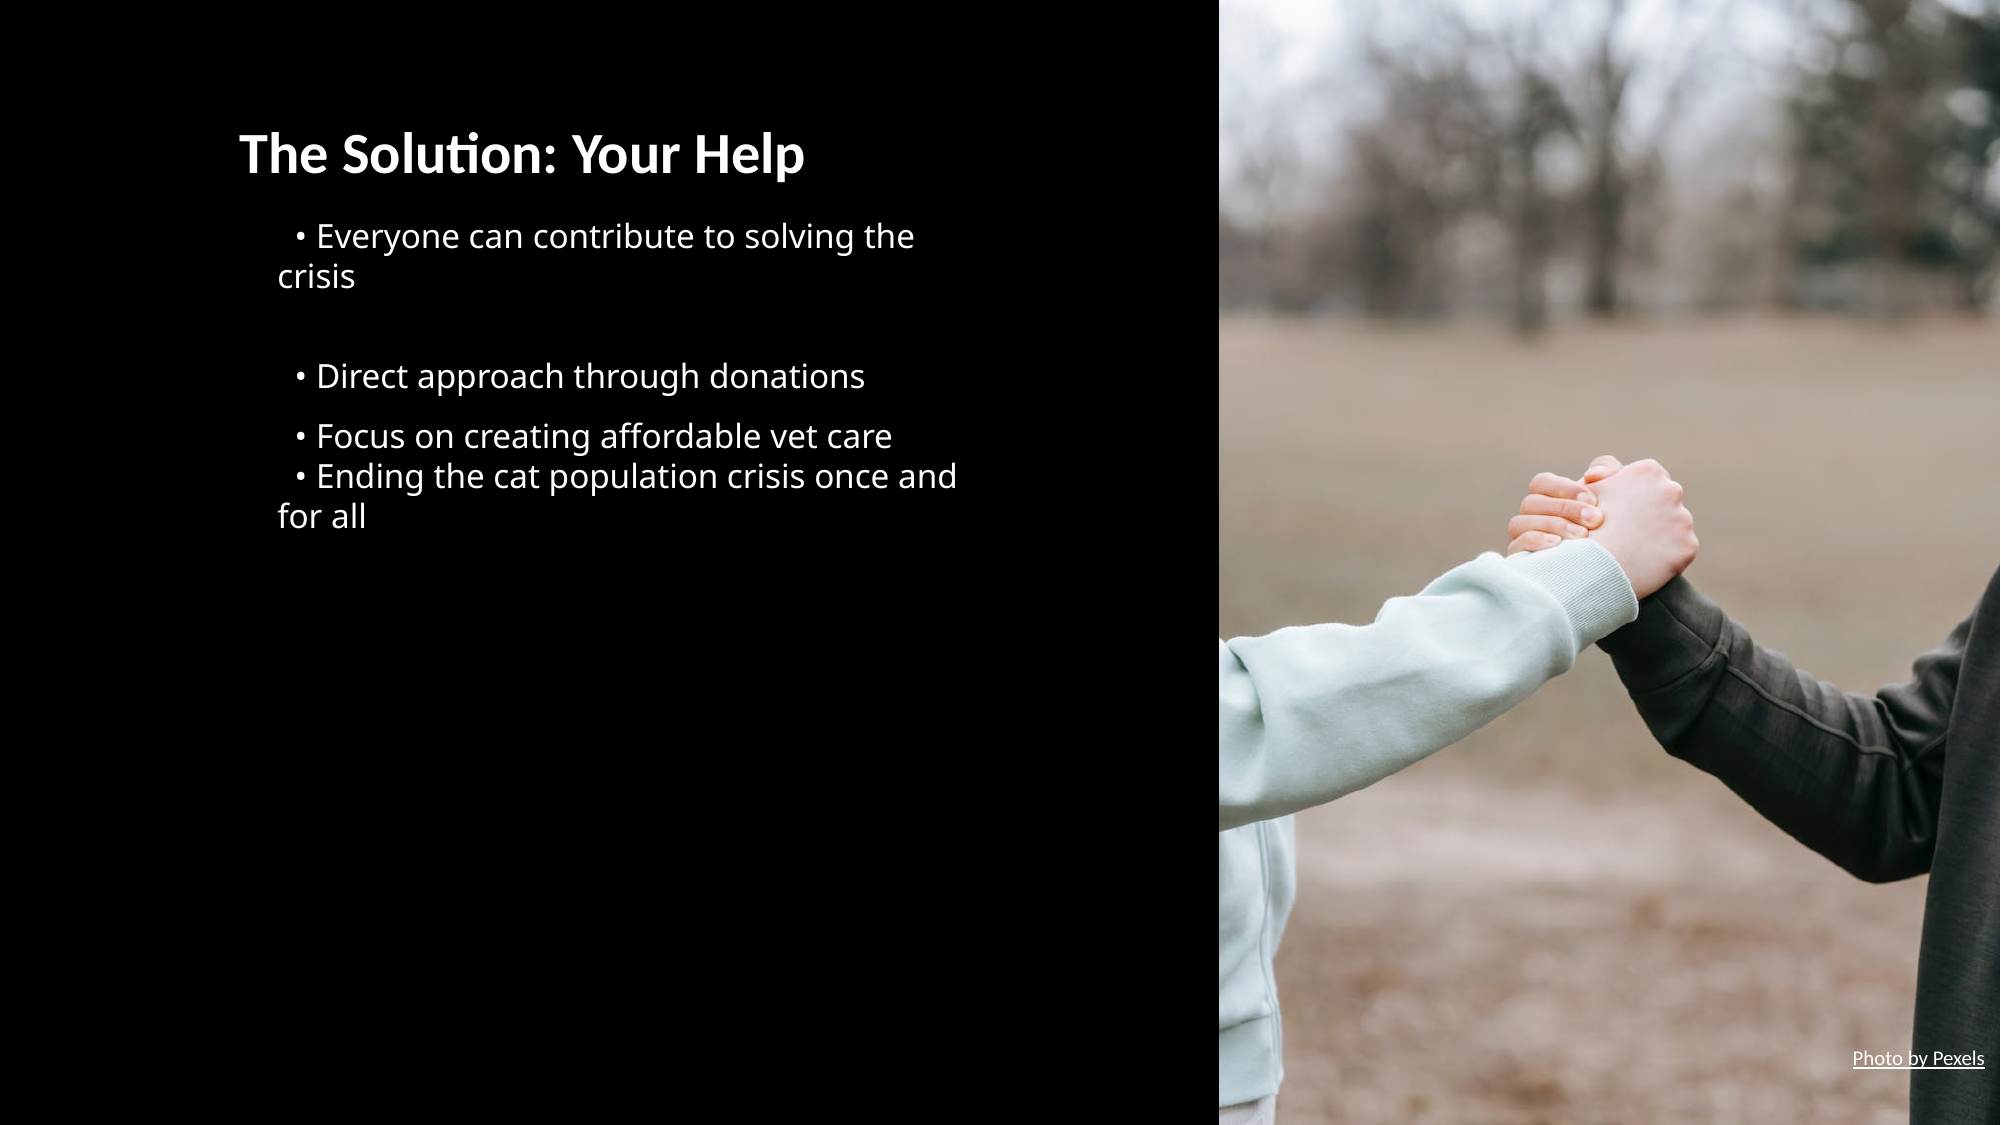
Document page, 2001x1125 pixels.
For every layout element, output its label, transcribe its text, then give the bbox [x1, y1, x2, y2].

text_box The Solution: Your Help [225, 112, 1219, 188]
text_box • Direct approach through donations [262, 337, 1013, 397]
picture [1219, 0, 2000, 1125]
text_box • Everyone can contribute to solving the crisis [262, 217, 1013, 293]
text_box • Focus on creating affordable vet care [262, 397, 1013, 457]
text_box • Ending the cat population crisis once and for all [262, 457, 1013, 533]
